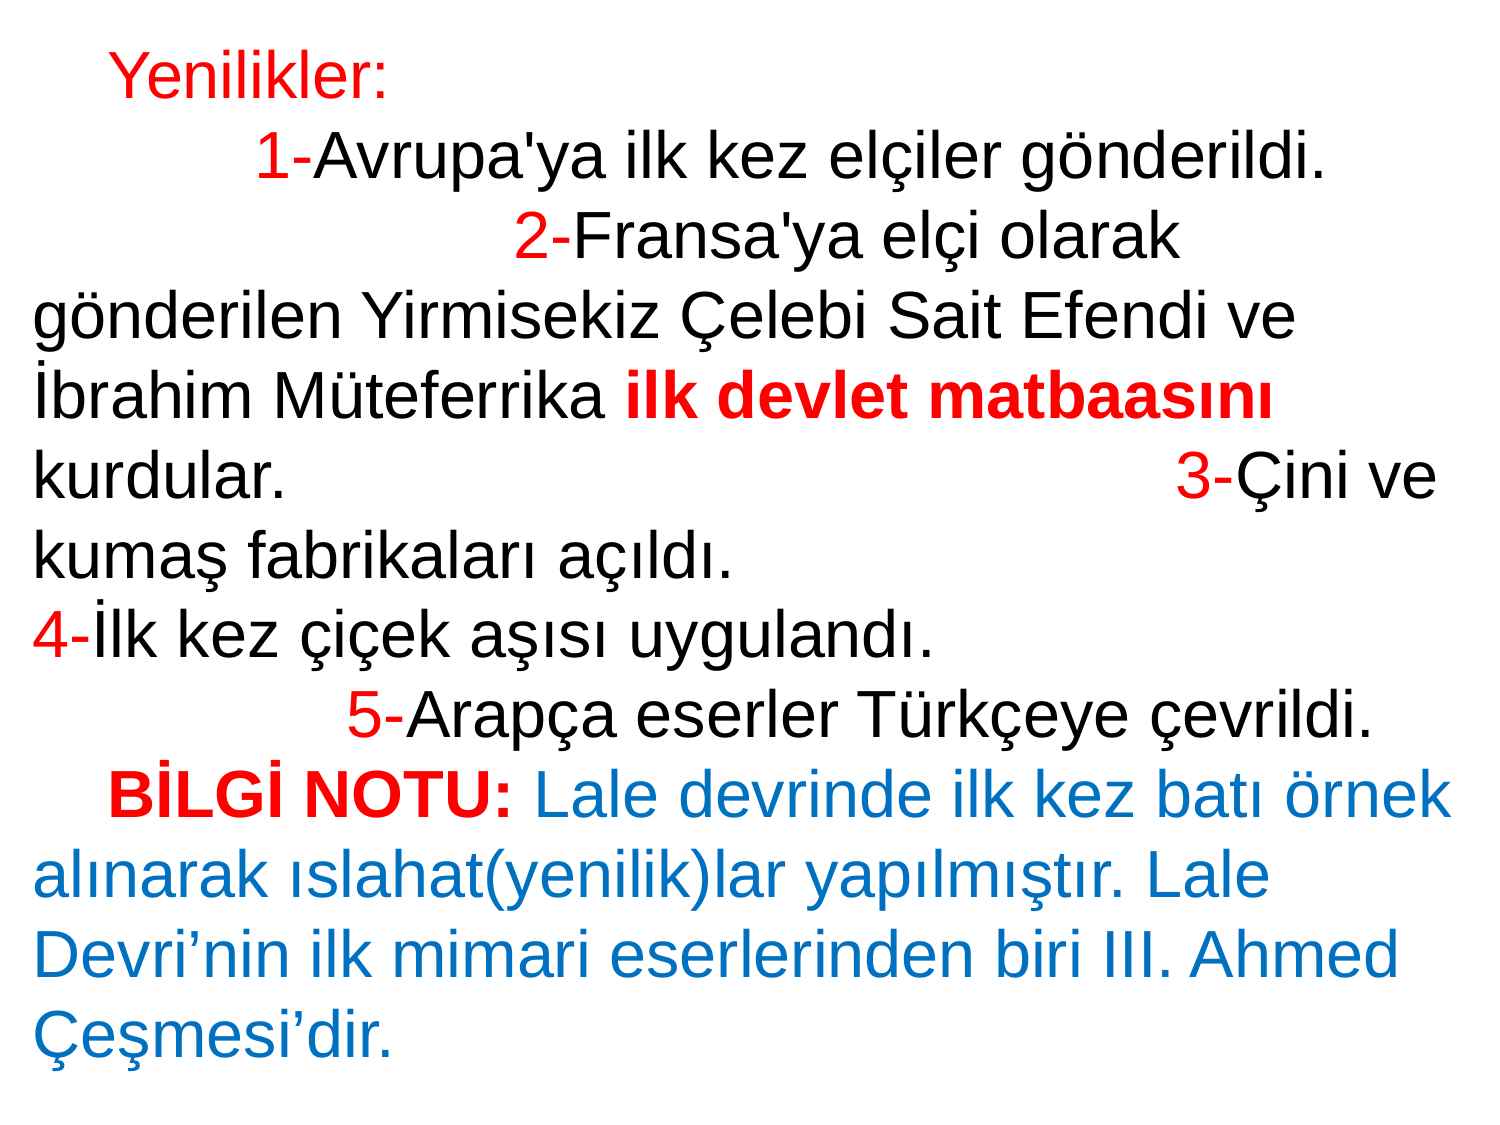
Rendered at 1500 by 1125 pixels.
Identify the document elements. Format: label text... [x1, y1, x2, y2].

text_box Yenilikler: 1-Avrupa'ya ilk kez elçiler gönderildi. 2-Fransa'ya elçi olarak gönderilen Yirmisekiz Çelebi Sait Efendi ve İbrahim Müteferrika ilk devlet matbaasını kurdular. 3-Çini ve kumaş fabrikaları açıldı. 4-İlk kez çiçek aşısı uygulandı. 5-Arapça eserler Türkçeye çevrildi. BİLGİ NOTU: Lale devrinde ilk kez batı örnek alınarak ıslahat(yenilik)lar yapılmıştır. Lale Devri’nin ilk mimari eserlerinden biri III. Ahmed Çeşmesi’dir. [17, 24, 1483, 1079]
